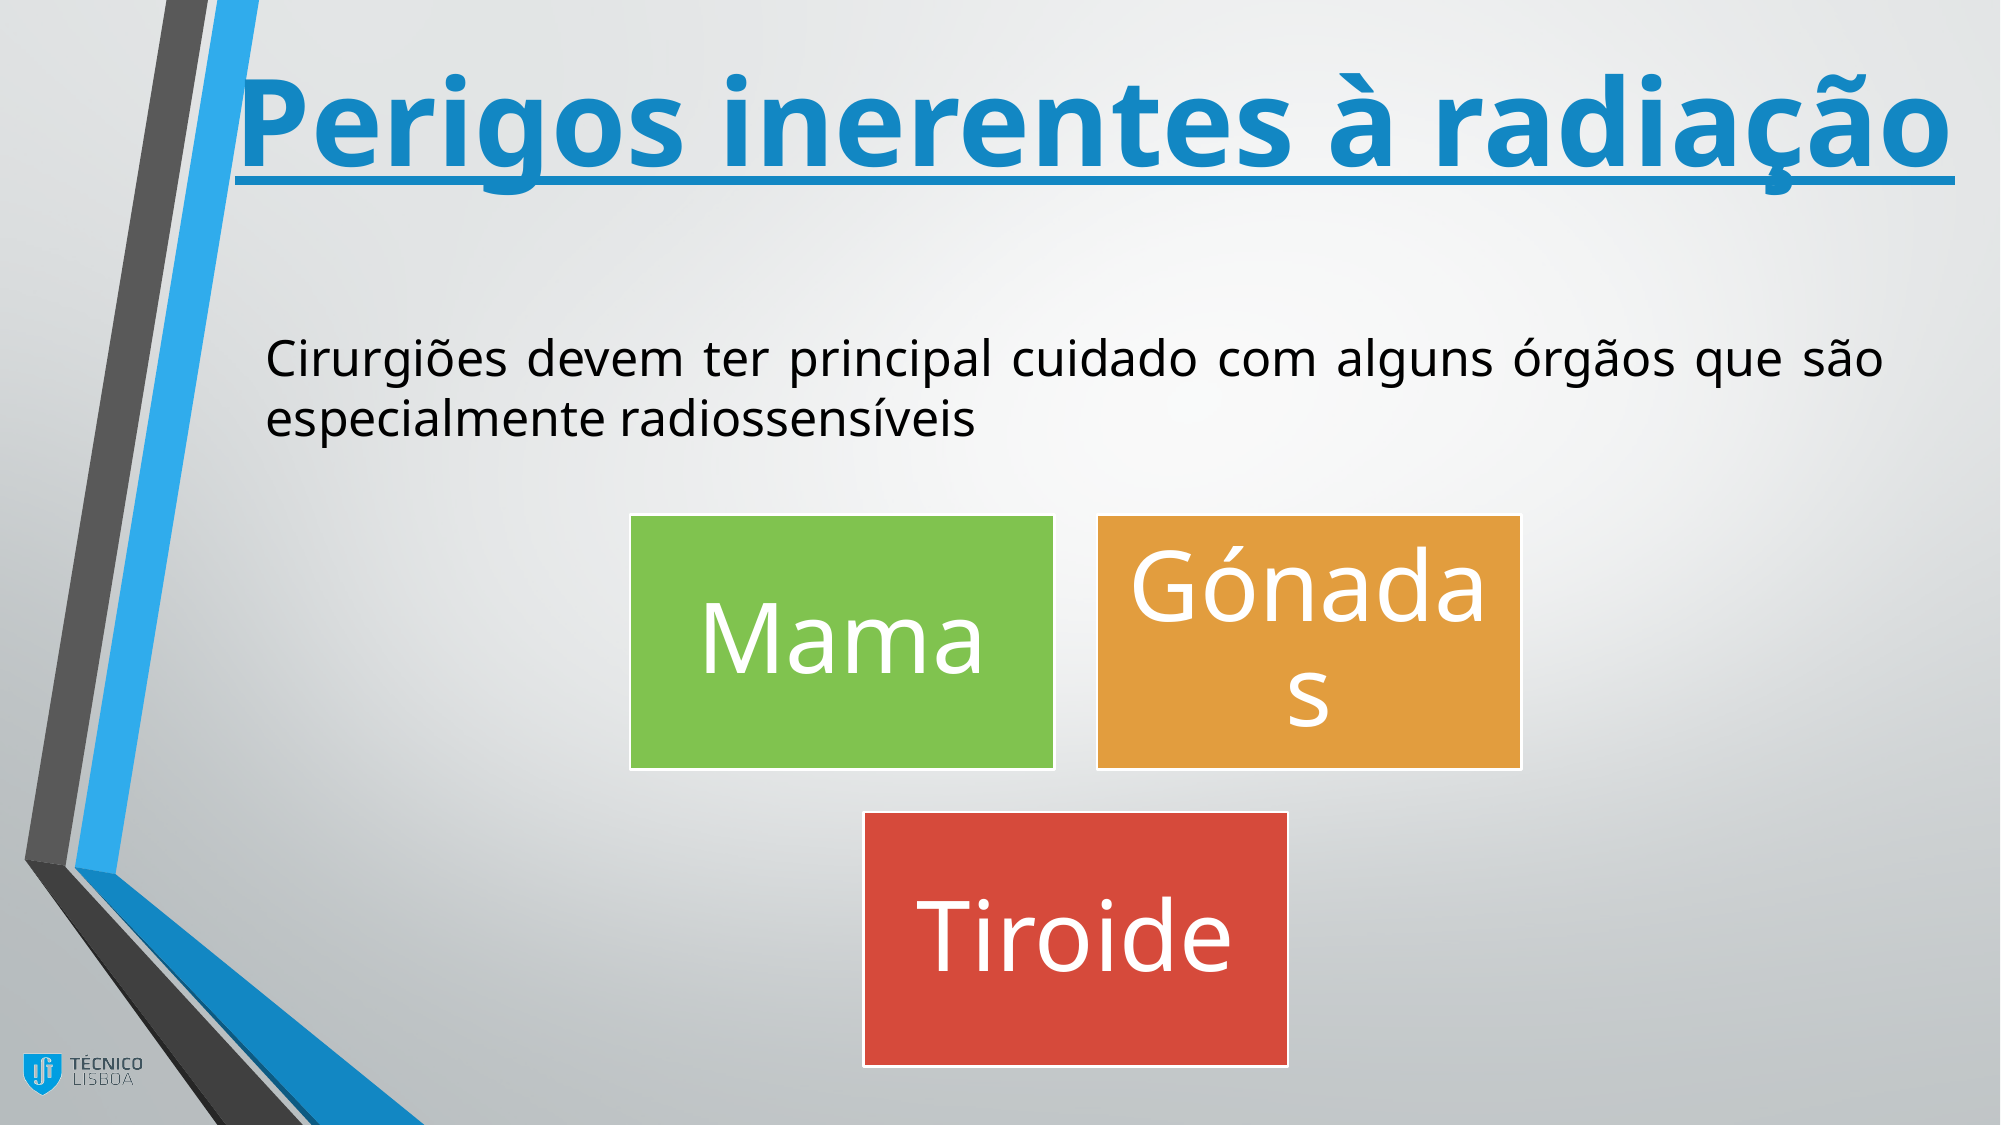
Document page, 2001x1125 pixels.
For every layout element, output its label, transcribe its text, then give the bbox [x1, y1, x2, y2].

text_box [408, 514, 1743, 1067]
text_box Cirurgiões devem ter principal cuidado com alguns órgãos que são especialmente radiossensíveis [251, 318, 1901, 454]
picture [15, 1046, 151, 1099]
title Perigos inerentes à radiação [195, 29, 1995, 207]
